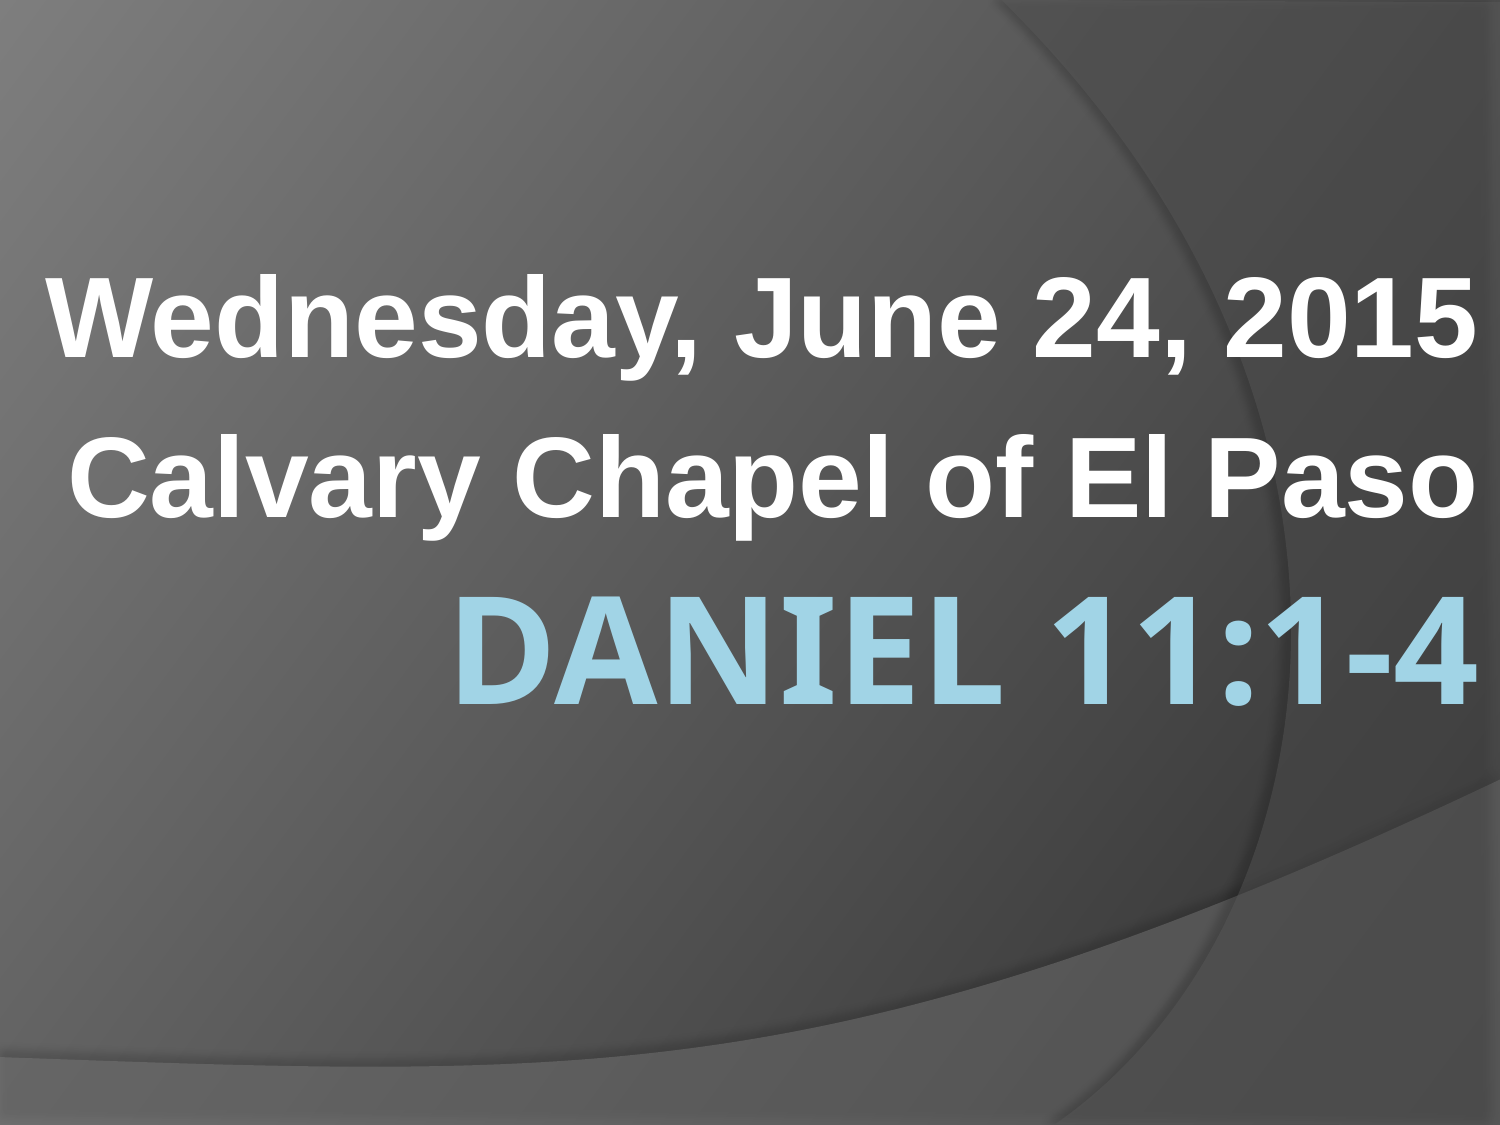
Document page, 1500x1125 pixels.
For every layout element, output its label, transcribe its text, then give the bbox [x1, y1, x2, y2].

title Daniel 11:1-4 [12, 547, 1488, 925]
subtitle Wednesday, June 24, 2015 Calvary Chapel of El Paso [12, 253, 1488, 541]
